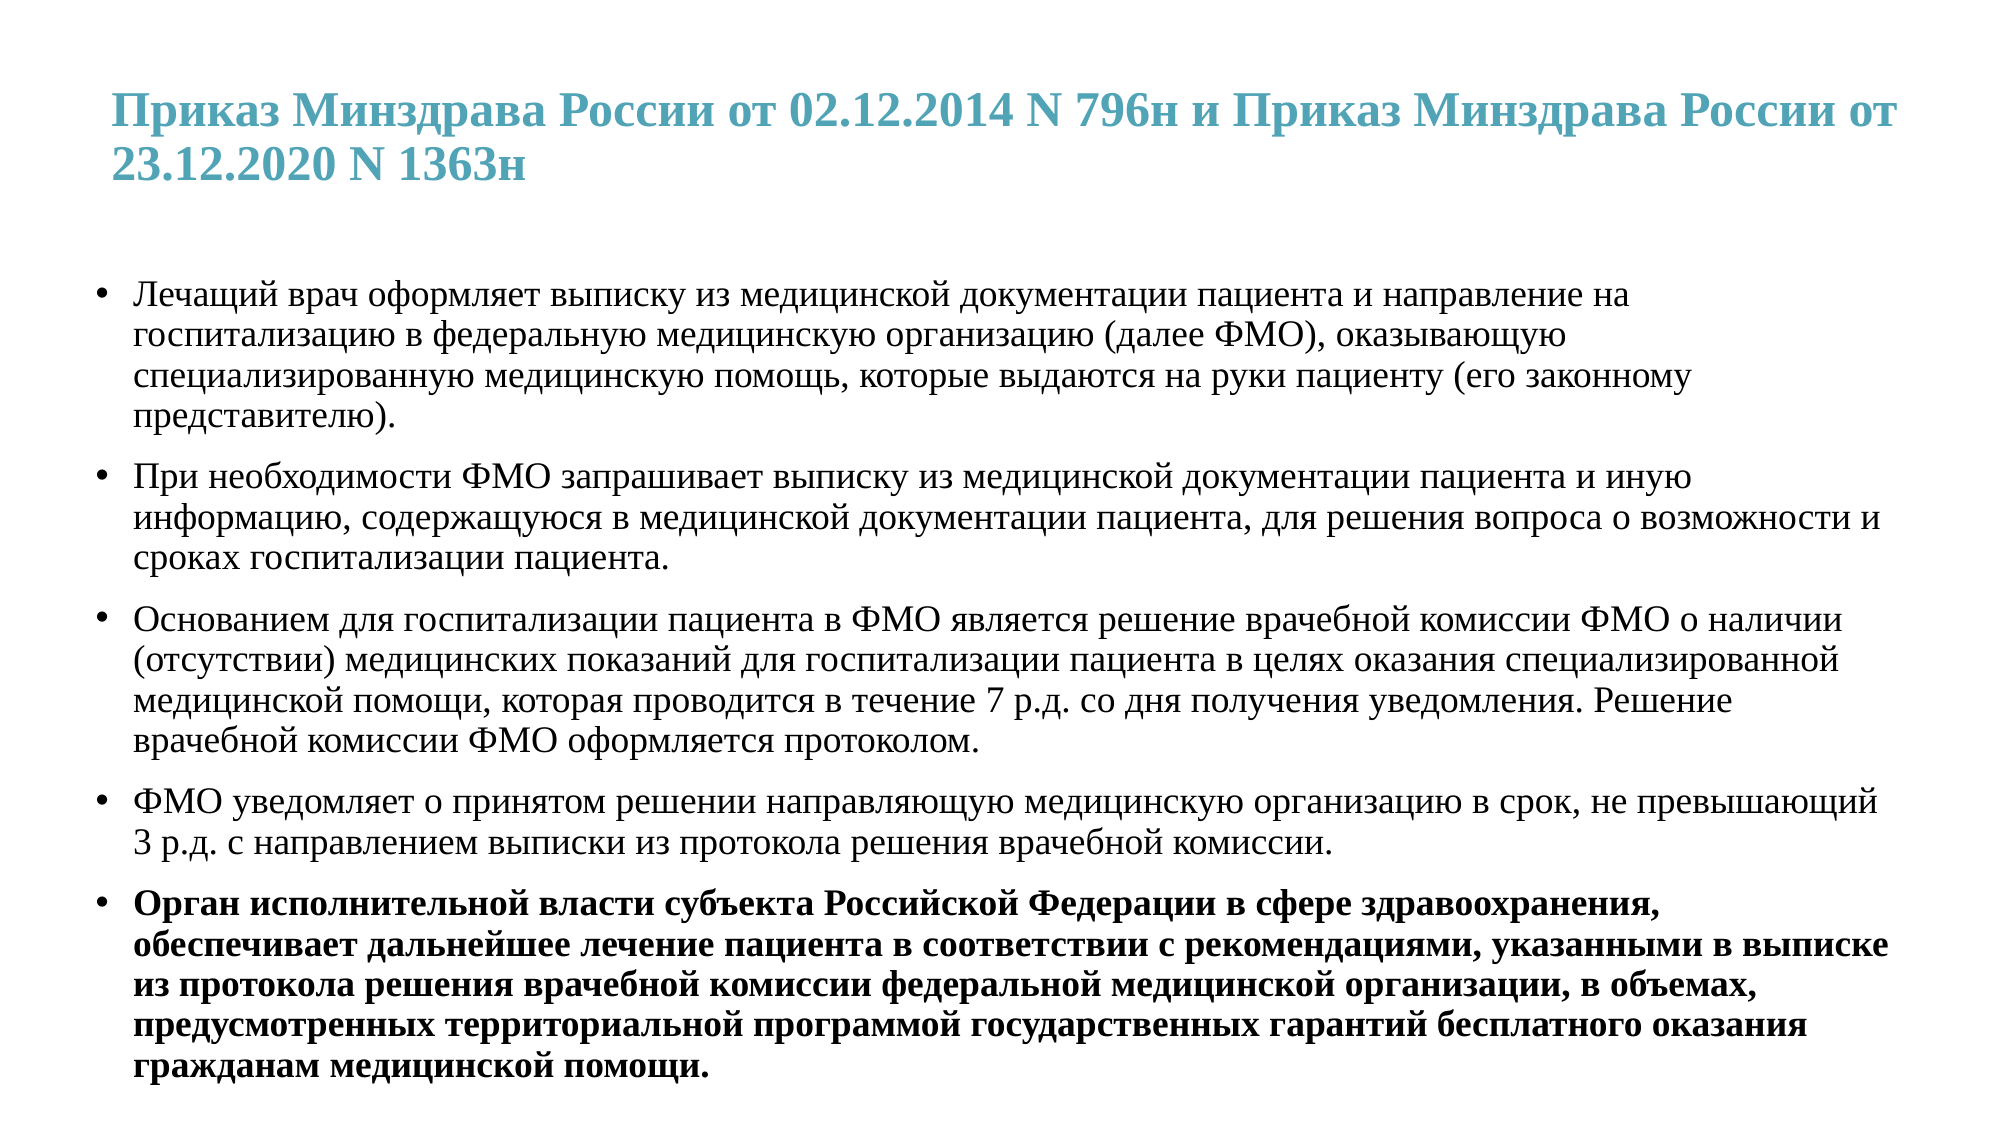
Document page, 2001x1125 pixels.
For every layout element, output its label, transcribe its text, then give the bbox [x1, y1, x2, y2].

title Приказ Минздрава России от 02.12.2014 N 796н и Приказ Минздрава России от 23.12.2020 N 1363н [96, 28, 1923, 247]
list Лечащий врач оформляет выписку из медицинской документации пациента и направление на госпитализацию в федеральную медицинскую организацию (далее ФМО), оказывающую специализированную медицинскую помощь, которые выдаются на руки пациенту (его законному представителю). При необходимости ФМО запрашивает выписку из медицинской документации пациента и иную информацию, содержащуюся в медицинской документации пациента, для решения вопроса о возможности и сроках госпитализации пациента. Основанием для госпитализации пациента в ФМО является решение врачебной комиссии ФМО о наличии (отсутствии) медицинских показаний для госпитализации пациента в целях оказания специализированной медицинской помощи, которая проводится в течение 7 р.д. со дня получения уведомления. Решение врачебной комиссии ФМО оформляется протоколом. ФМО уведомляет о принятом решении направляющую медицинскую организацию в срок, не превышающий 3 р.д. с направлением выписки из протокола решения врачебной комиссии. Орган исполнительной власти субъекта Российской Федерации в сфере здравоохранения, обеспечивает дальнейшее лечение пациента в соответствии с рекомендациями, указанными в выписке из протокола решения врачебной комиссии федеральной медицинской организации, в объемах, предусмотренных территориальной программой государственных гарантий бесплатного оказания гражданам медицинской помощи. [80, 266, 1907, 1047]
